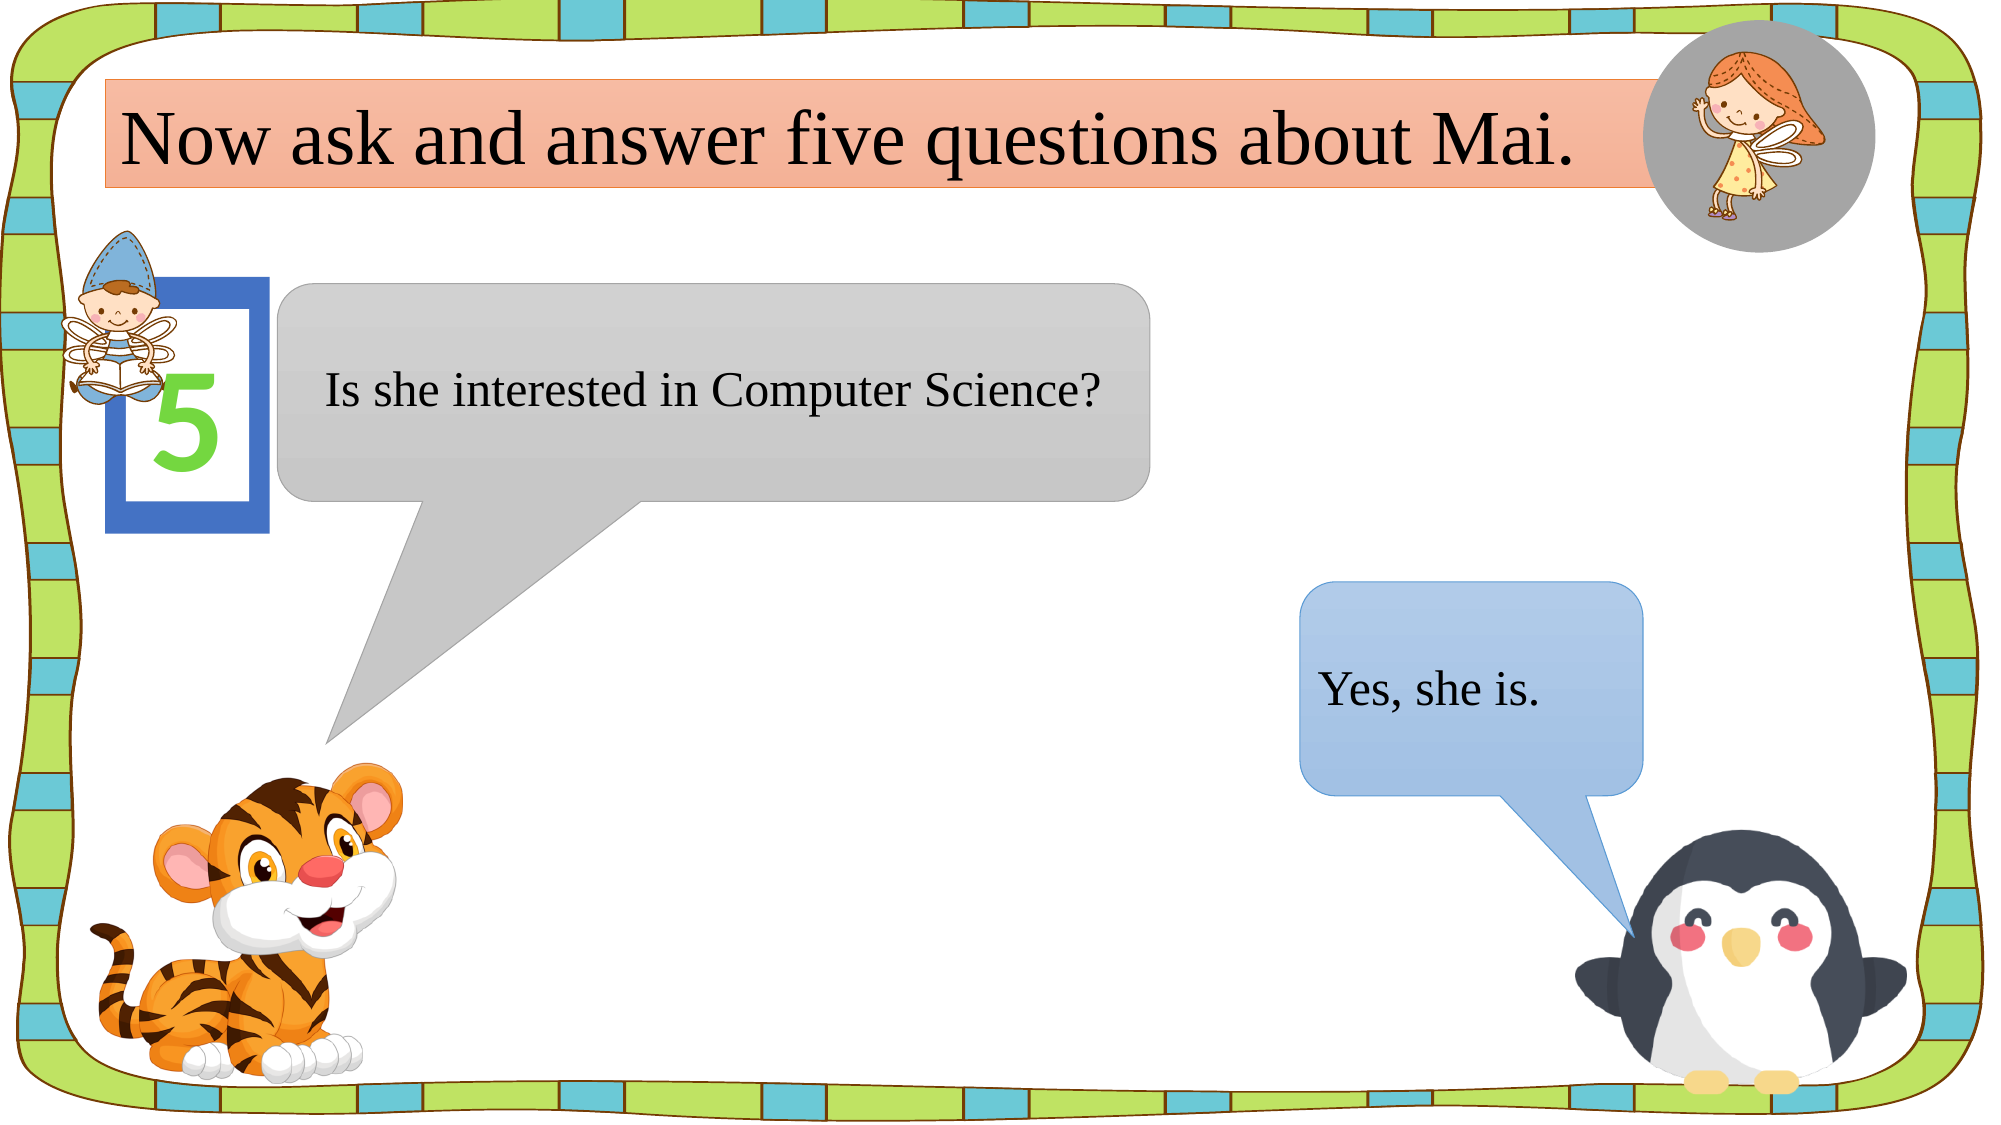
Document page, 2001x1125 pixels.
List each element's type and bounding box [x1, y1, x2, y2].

text_box [105, 276, 270, 534]
picture [89, 762, 403, 1084]
text_box [1299, 581, 1647, 796]
picture [60, 230, 177, 406]
text_box [0, 0, 2000, 1125]
text_box [1643, 20, 1876, 253]
text_box [277, 283, 1150, 502]
picture [1574, 795, 1907, 1125]
